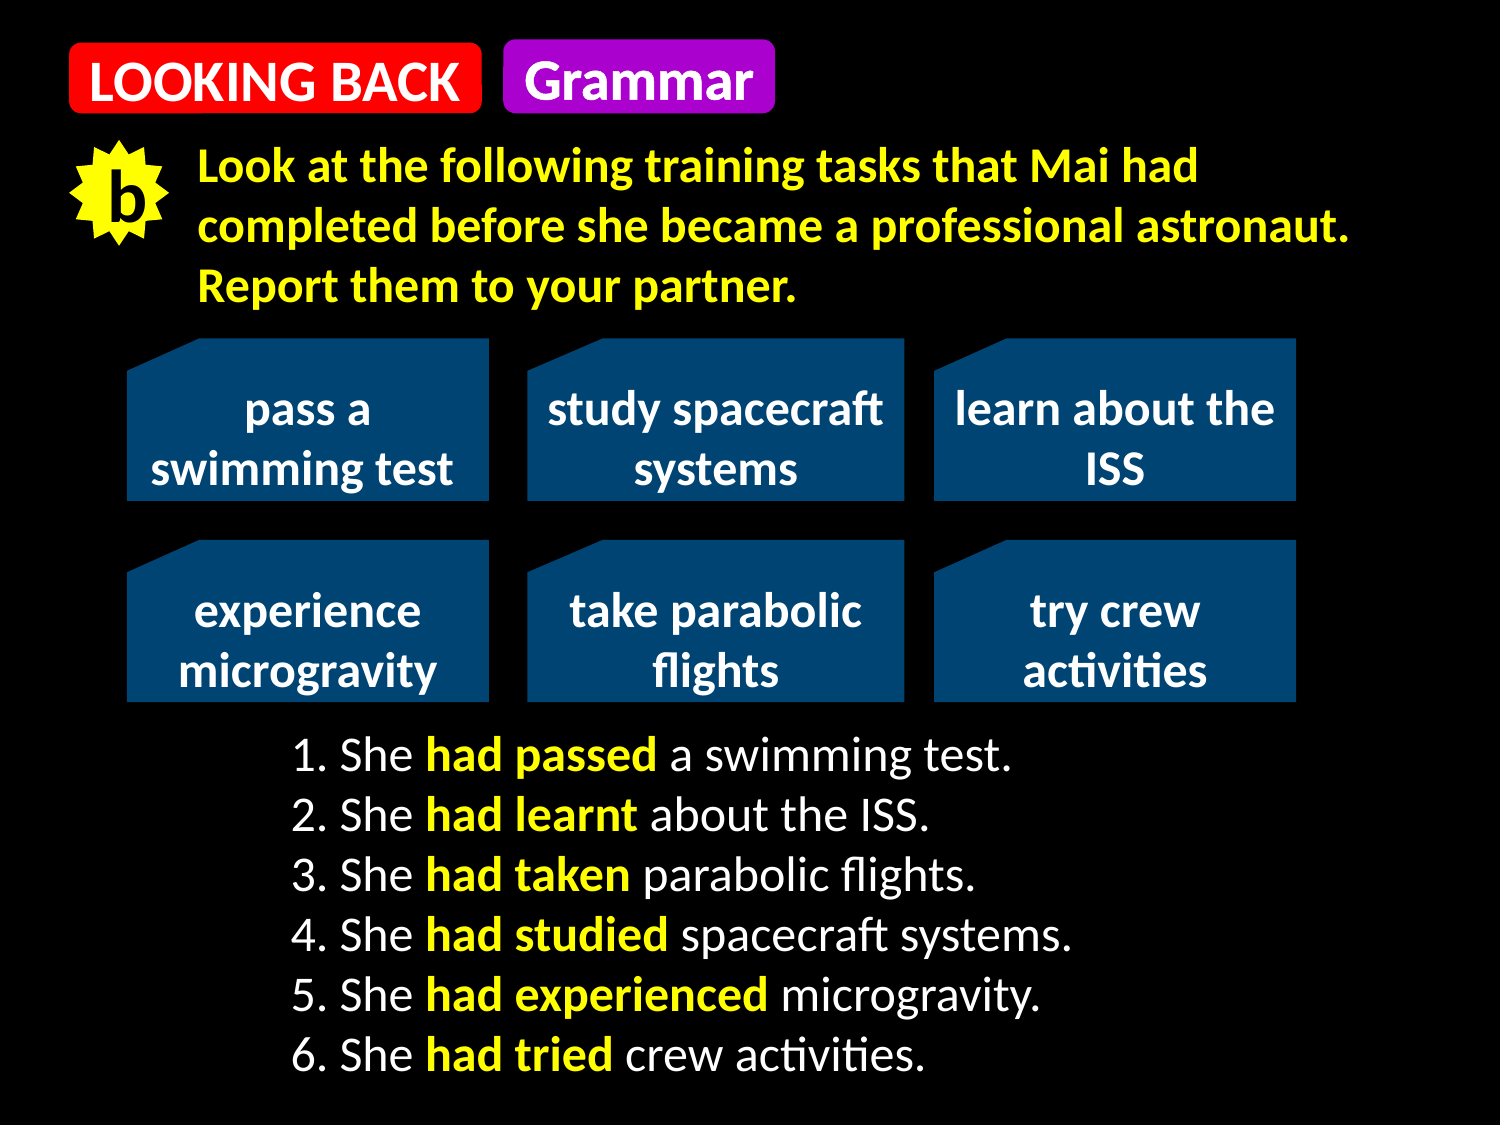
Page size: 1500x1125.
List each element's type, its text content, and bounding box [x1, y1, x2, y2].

text_box Look at the following training tasks that Mai had completed before she became a professional astronaut. Report them to your partner. [182, 124, 1434, 320]
text_box pass a swimming test [125, 337, 490, 502]
text_box Grammar [502, 38, 777, 115]
text_box 1. She had passed a swimming test. 2. She had learnt about the ISS. 3. She had taken parabolic flights. 4. She had studied spacecraft systems. 5. She had experienced microgravity. 6. She had tried crew activities. [275, 714, 1156, 1090]
text_box LOOKING BACK [68, 41, 483, 115]
text_box b [67, 138, 171, 248]
text_box learn about the ISS [933, 337, 1298, 502]
text_box take parabolic flights [526, 538, 906, 704]
text_box experience microgravity [125, 538, 490, 704]
text_box study spacecraft systems [526, 337, 906, 502]
text_box try crew activities [933, 538, 1298, 704]
